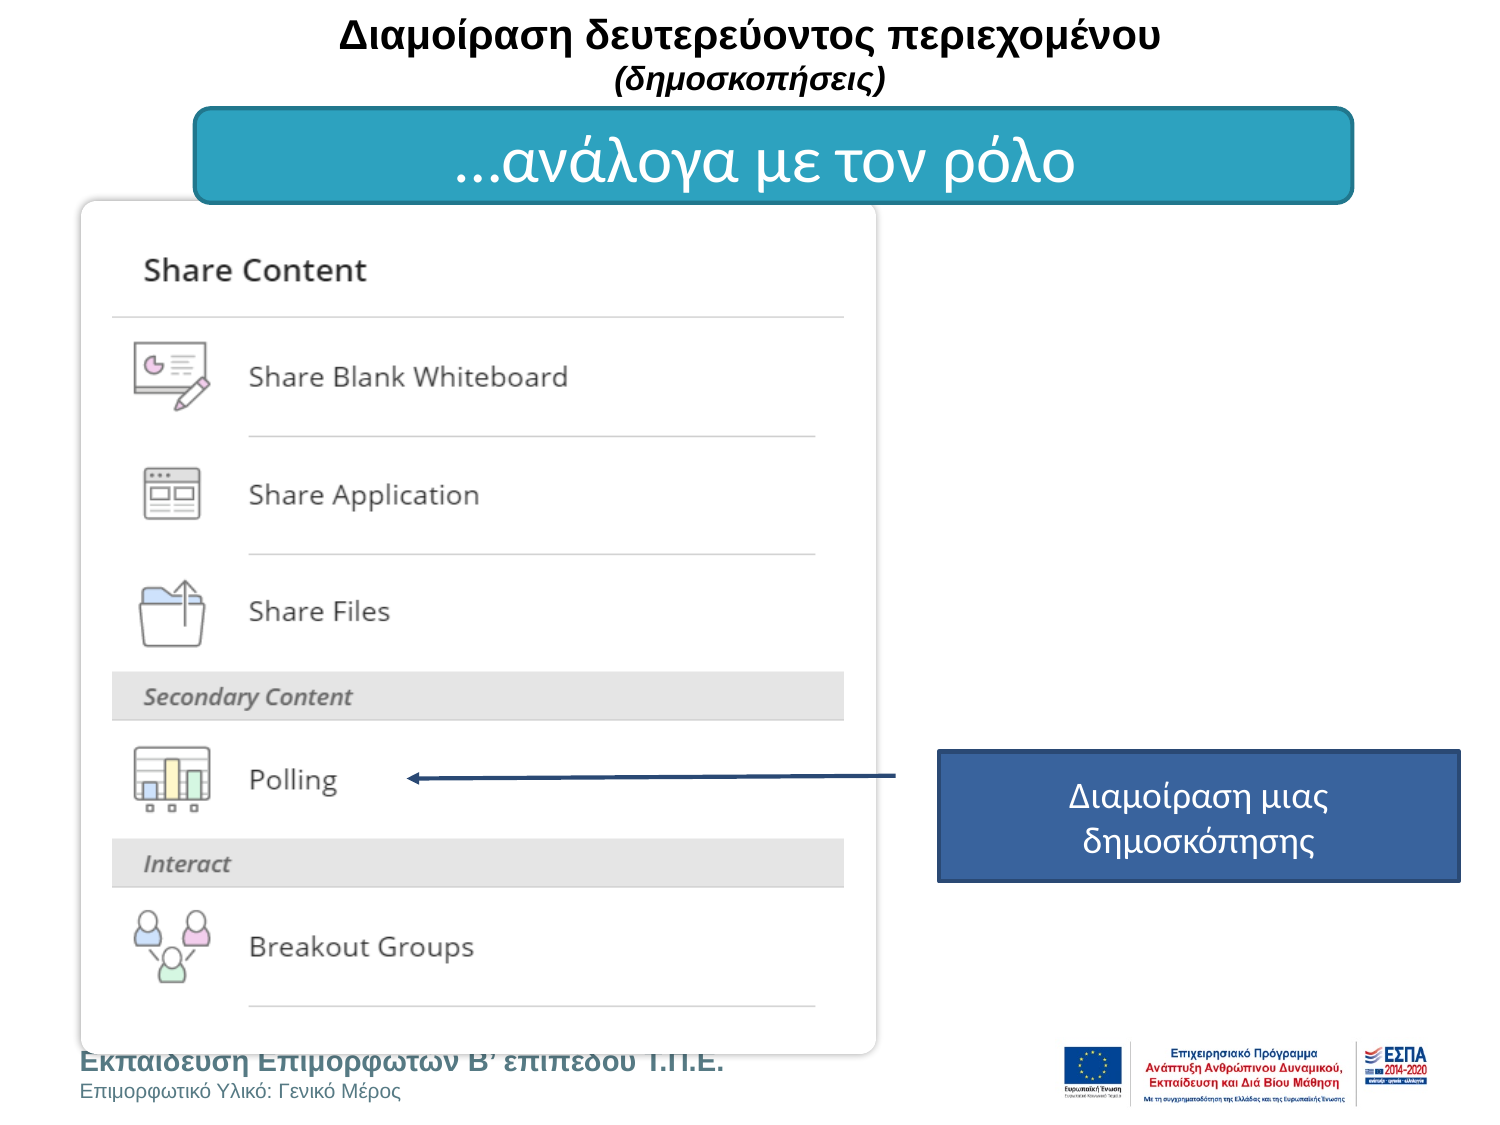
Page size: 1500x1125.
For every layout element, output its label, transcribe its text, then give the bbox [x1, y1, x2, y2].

text_box …ανάλογα με τον ρόλο [192, 106, 1355, 205]
picture [1055, 1037, 1436, 1111]
picture [111, 231, 845, 1024]
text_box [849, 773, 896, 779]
text_box Διαμοίραση δευτερεύοντος περιεχομένου (δημοσκοπήσεις) [0, 0, 1500, 105]
text_box Διαμοίραση μιας δημοσκόπησης [937, 749, 1461, 883]
